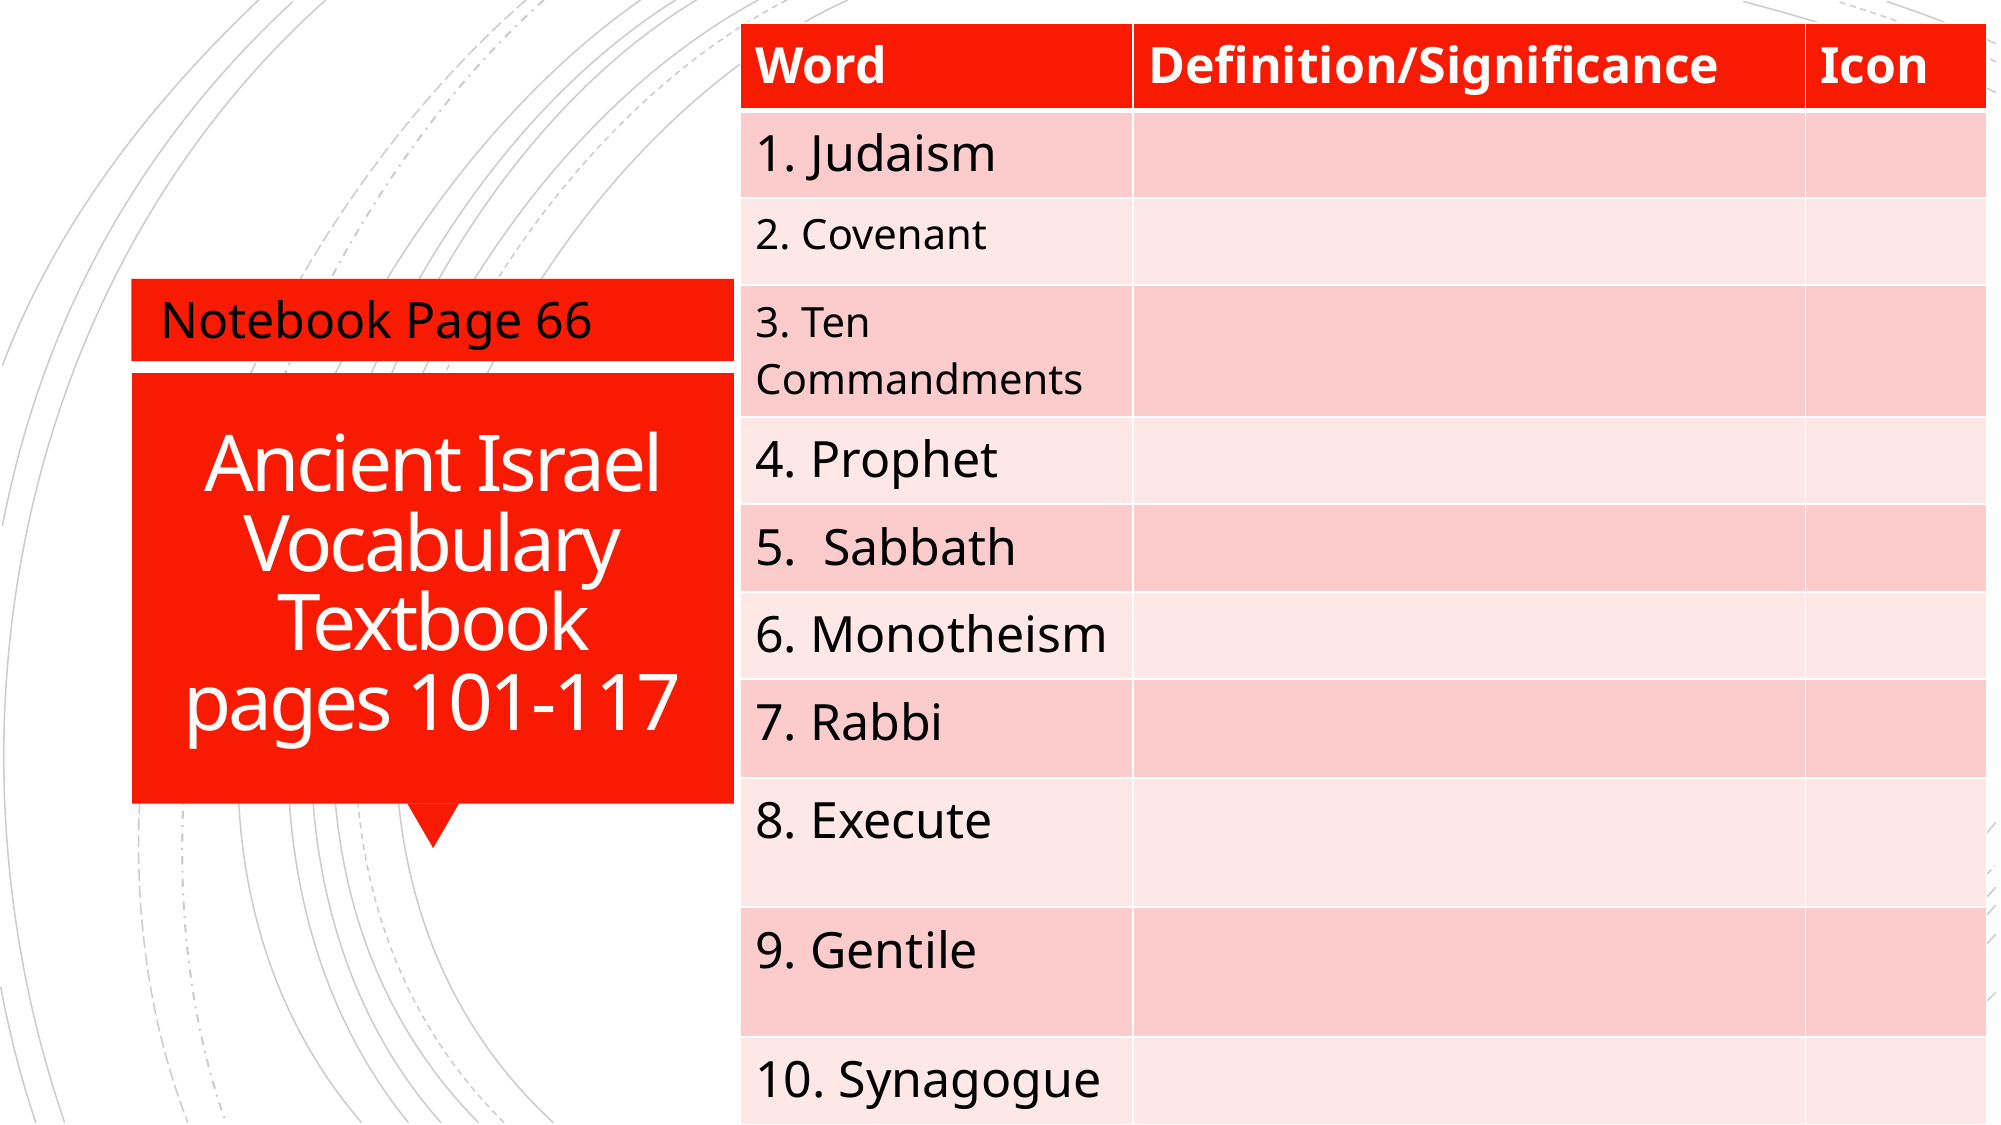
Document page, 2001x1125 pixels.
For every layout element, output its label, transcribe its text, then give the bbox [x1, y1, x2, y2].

table_cell 7. Rabbi [741, 680, 1132, 777]
table_cell [1806, 1038, 1986, 1124]
table_cell [1134, 779, 1805, 906]
table_cell [1134, 113, 1805, 197]
table_cell 6. Monotheism [741, 593, 1132, 678]
table_cell [1806, 779, 1986, 906]
table_cell 8. Execute [741, 779, 1132, 906]
table_header Definition/Significance [1134, 24, 1805, 108]
table_cell 10. Synagogue [741, 1038, 1132, 1124]
table_cell 3. Ten Commandments [741, 286, 1132, 416]
table_cell [1806, 593, 1986, 678]
table_cell [1806, 680, 1986, 777]
table_cell 9. Gentile [741, 908, 1132, 1036]
table_cell [1806, 908, 1986, 1036]
table_cell [1134, 908, 1805, 1036]
table_cell [1806, 505, 1986, 591]
table_cell [1134, 505, 1805, 591]
table_cell [1134, 418, 1805, 503]
table_cell 5. Sabbath [741, 505, 1132, 591]
table_cell [1134, 1038, 1805, 1124]
table_cell 2. Covenant [741, 199, 1132, 284]
table_cell [1806, 113, 1986, 197]
table_cell [1134, 680, 1805, 777]
table_cell [1806, 286, 1986, 416]
text_box Notebook Page 66 [145, 280, 720, 356]
title Ancient Israel Vocabulary Textbook pages 101-117 [145, 385, 720, 789]
table_cell 4. Prophet [741, 418, 1132, 503]
table_cell [1806, 418, 1986, 503]
table_cell [1134, 199, 1805, 284]
table_cell [1806, 199, 1986, 284]
table_header Word [741, 24, 1132, 108]
table_header Icon [1806, 24, 1986, 108]
table_cell [1134, 286, 1805, 416]
table_cell [1134, 593, 1805, 678]
table_cell 1. Judaism [741, 113, 1132, 197]
